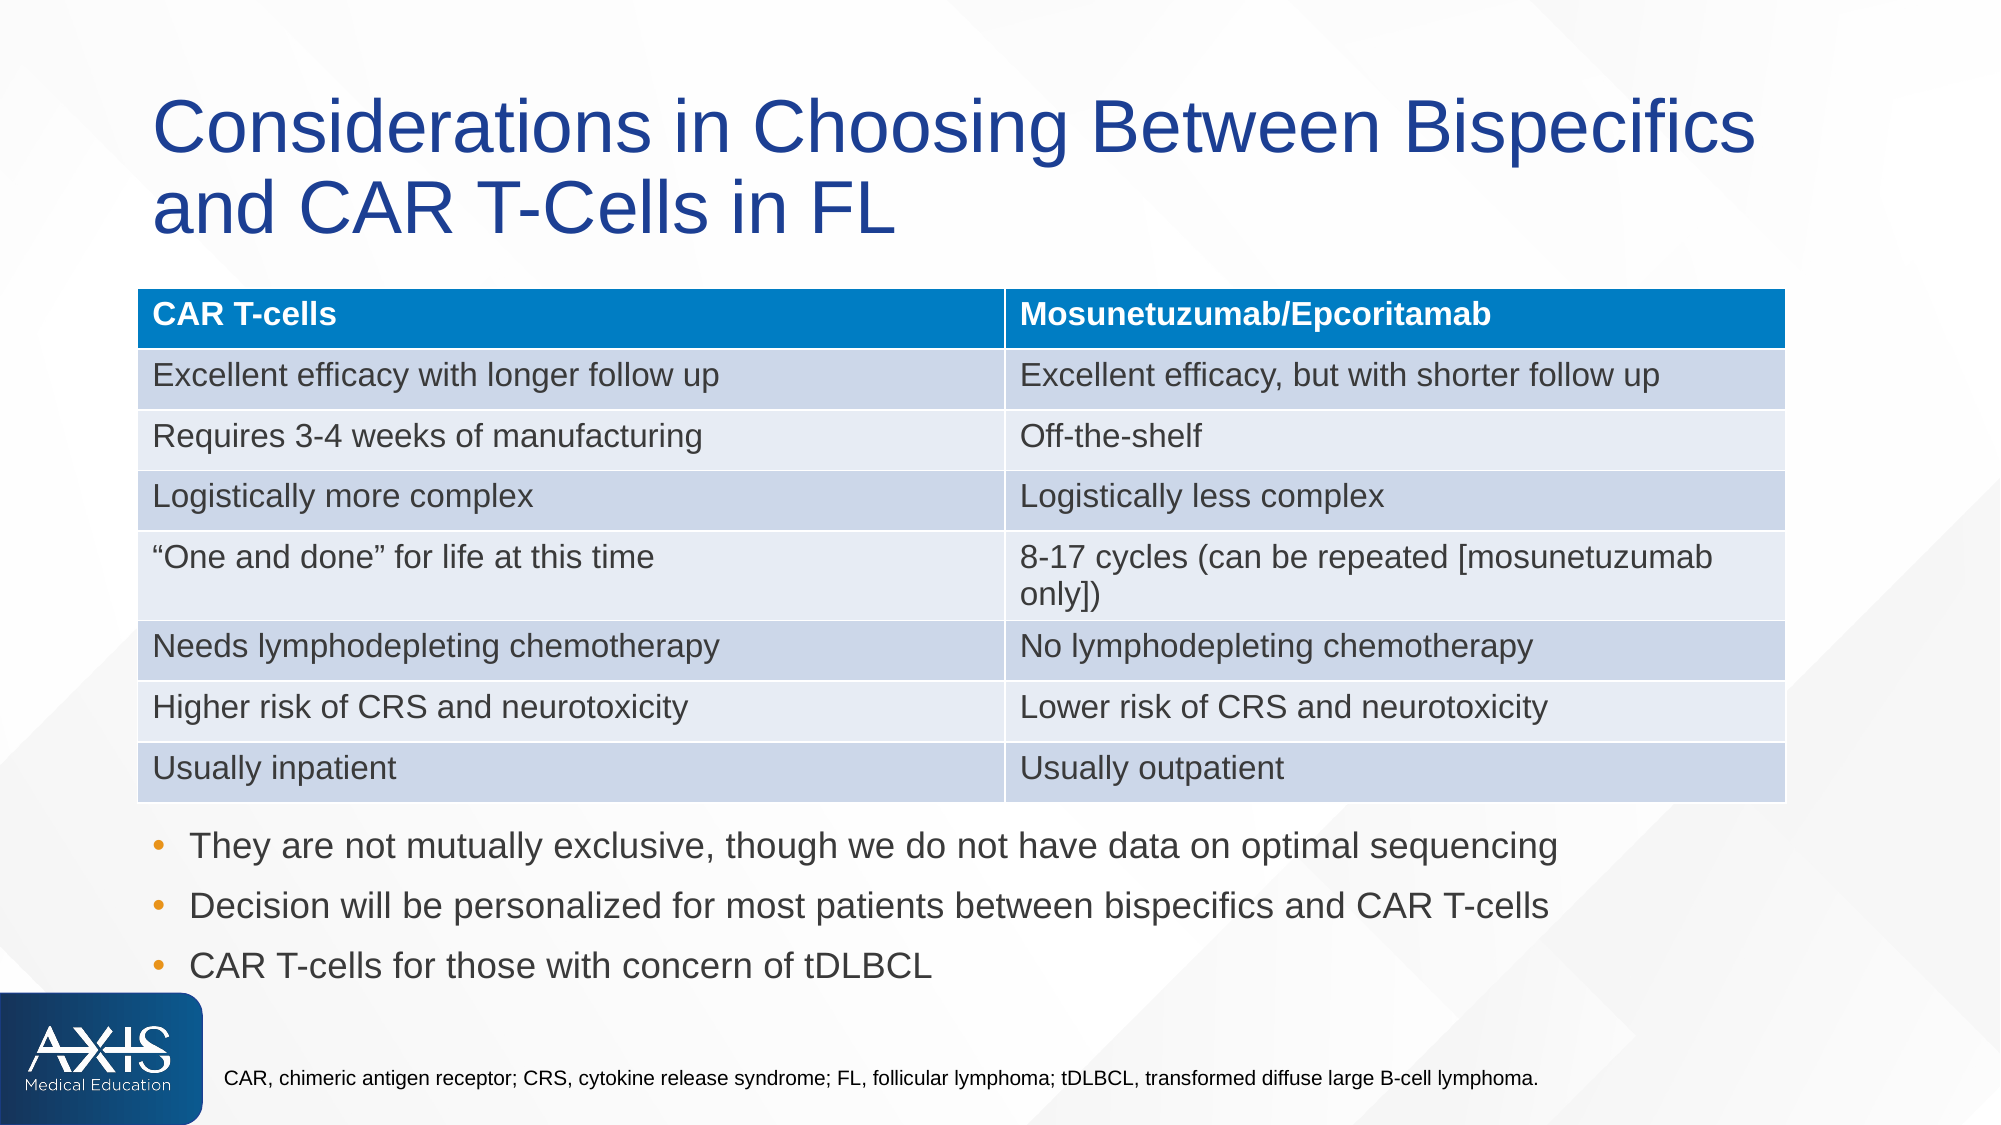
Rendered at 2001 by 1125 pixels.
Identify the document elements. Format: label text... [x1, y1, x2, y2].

picture [24, 1001, 174, 1117]
table_cell Off-the-shelf [1006, 411, 1785, 470]
table_cell No lymphodepleting chemotherapy [1006, 621, 1785, 680]
table_cell Excellent efficacy, but with shorter follow up [1006, 350, 1785, 409]
table_header CAR T-cells [138, 289, 1004, 348]
text_box CAR, chimeric antigen receptor; CRS, cytokine release syndrome; FL, follicular lymphoma; tDLBCL, transformed diffuse large B-cell lymphoma. [224, 1044, 1654, 1107]
table_cell Logistically more complex [138, 471, 1004, 530]
table_header Mosunetuzumab/Epcoritamab [1006, 289, 1785, 348]
table_cell Higher risk of CRS and neurotoxicity [138, 682, 1004, 741]
table_cell Requires 3-4 weeks of manufacturing [138, 411, 1004, 470]
table_cell Lower risk of CRS and neurotoxicity [1006, 682, 1785, 741]
list They are not mutually exclusive, though we do not have data on optimal sequencing Decision will be personalized for most patients between bispecifics and CAR T-cells CAR T-cells for those with concern of tDLBCL [137, 819, 1863, 996]
title Considerations in Choosing Between Bispecifics and CAR T-Cells in FL [137, 59, 1863, 278]
table_cell Usually inpatient [138, 743, 1004, 802]
table_cell Logistically less complex [1006, 471, 1785, 530]
table_cell Needs lymphodepleting chemotherapy [138, 621, 1004, 680]
table_cell 8-17 cycles (can be repeated [mosunetuzumab only]) [1006, 532, 1785, 620]
table_cell Excellent efficacy with longer follow up [138, 350, 1004, 409]
table_cell “One and done” for life at this time [138, 532, 1004, 620]
table_cell Usually outpatient [1006, 743, 1785, 802]
